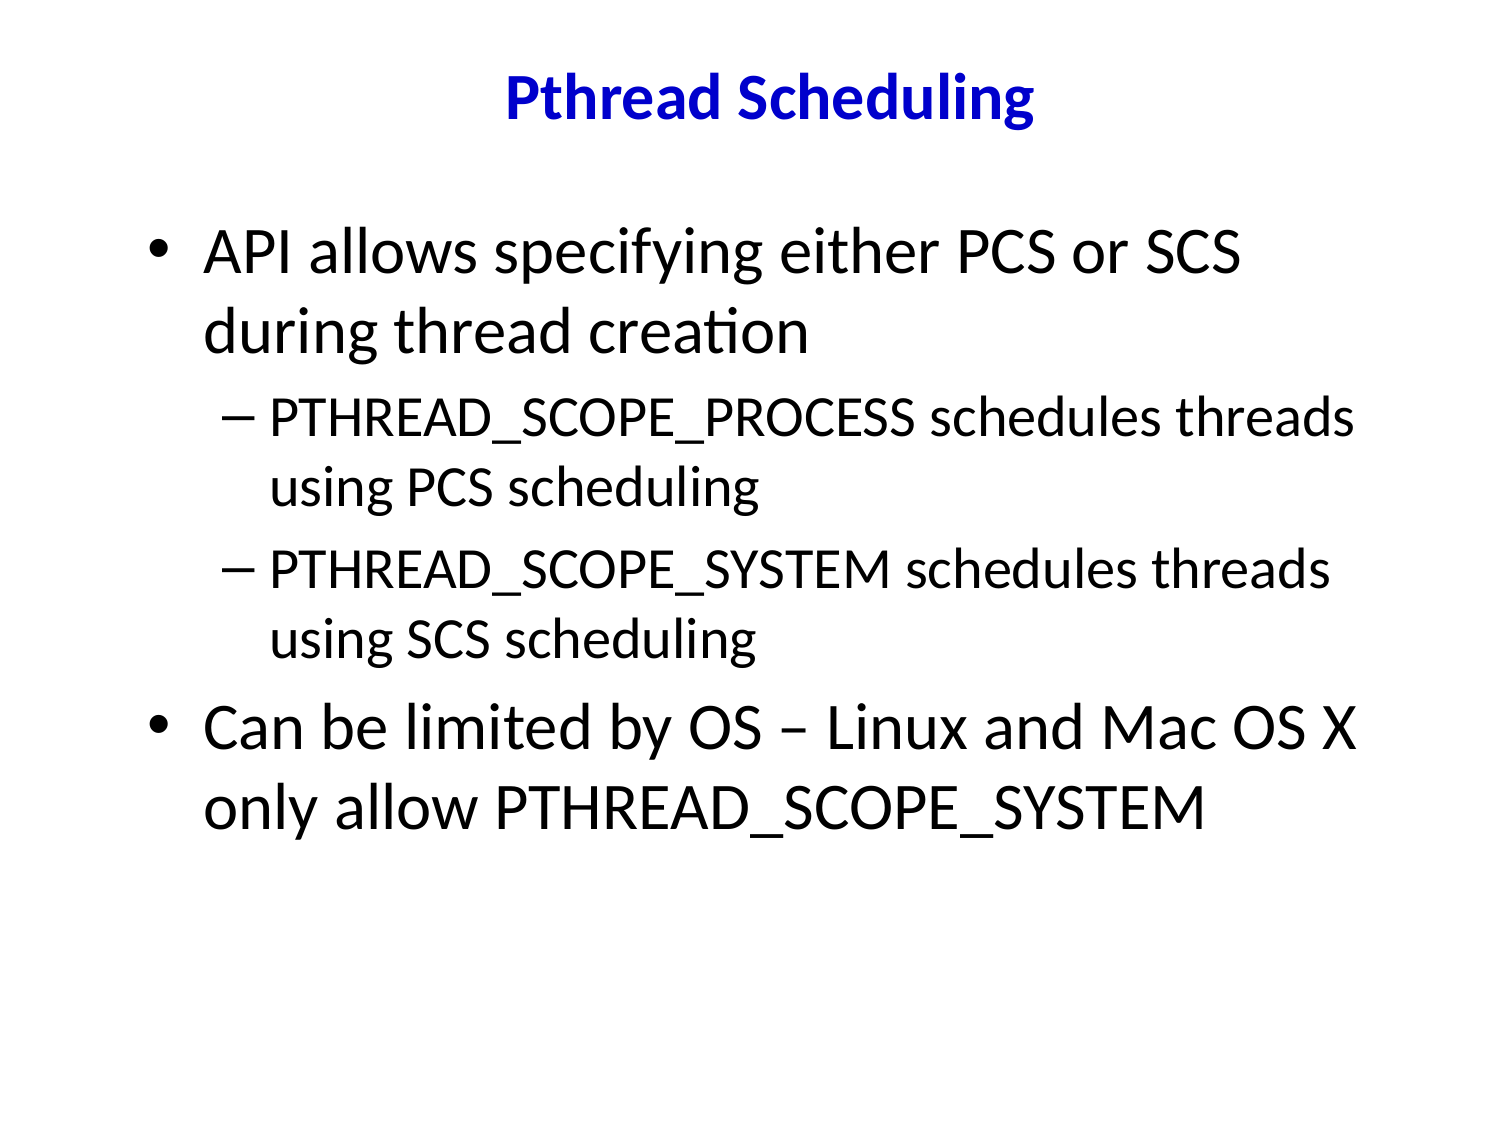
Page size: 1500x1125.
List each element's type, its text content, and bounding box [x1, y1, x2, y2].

title Pthread Scheduling [116, 45, 1425, 141]
list API allows specifying either PCS or SCS during thread creation PTHREAD_SCOPE_PROCESS schedules threads using PCS scheduling PTHREAD_SCOPE_SYSTEM schedules threads using SCS scheduling Can be limited by OS – Linux and Mac OS X only allow PTHREAD_SCOPE_SYSTEM [132, 199, 1389, 1043]
